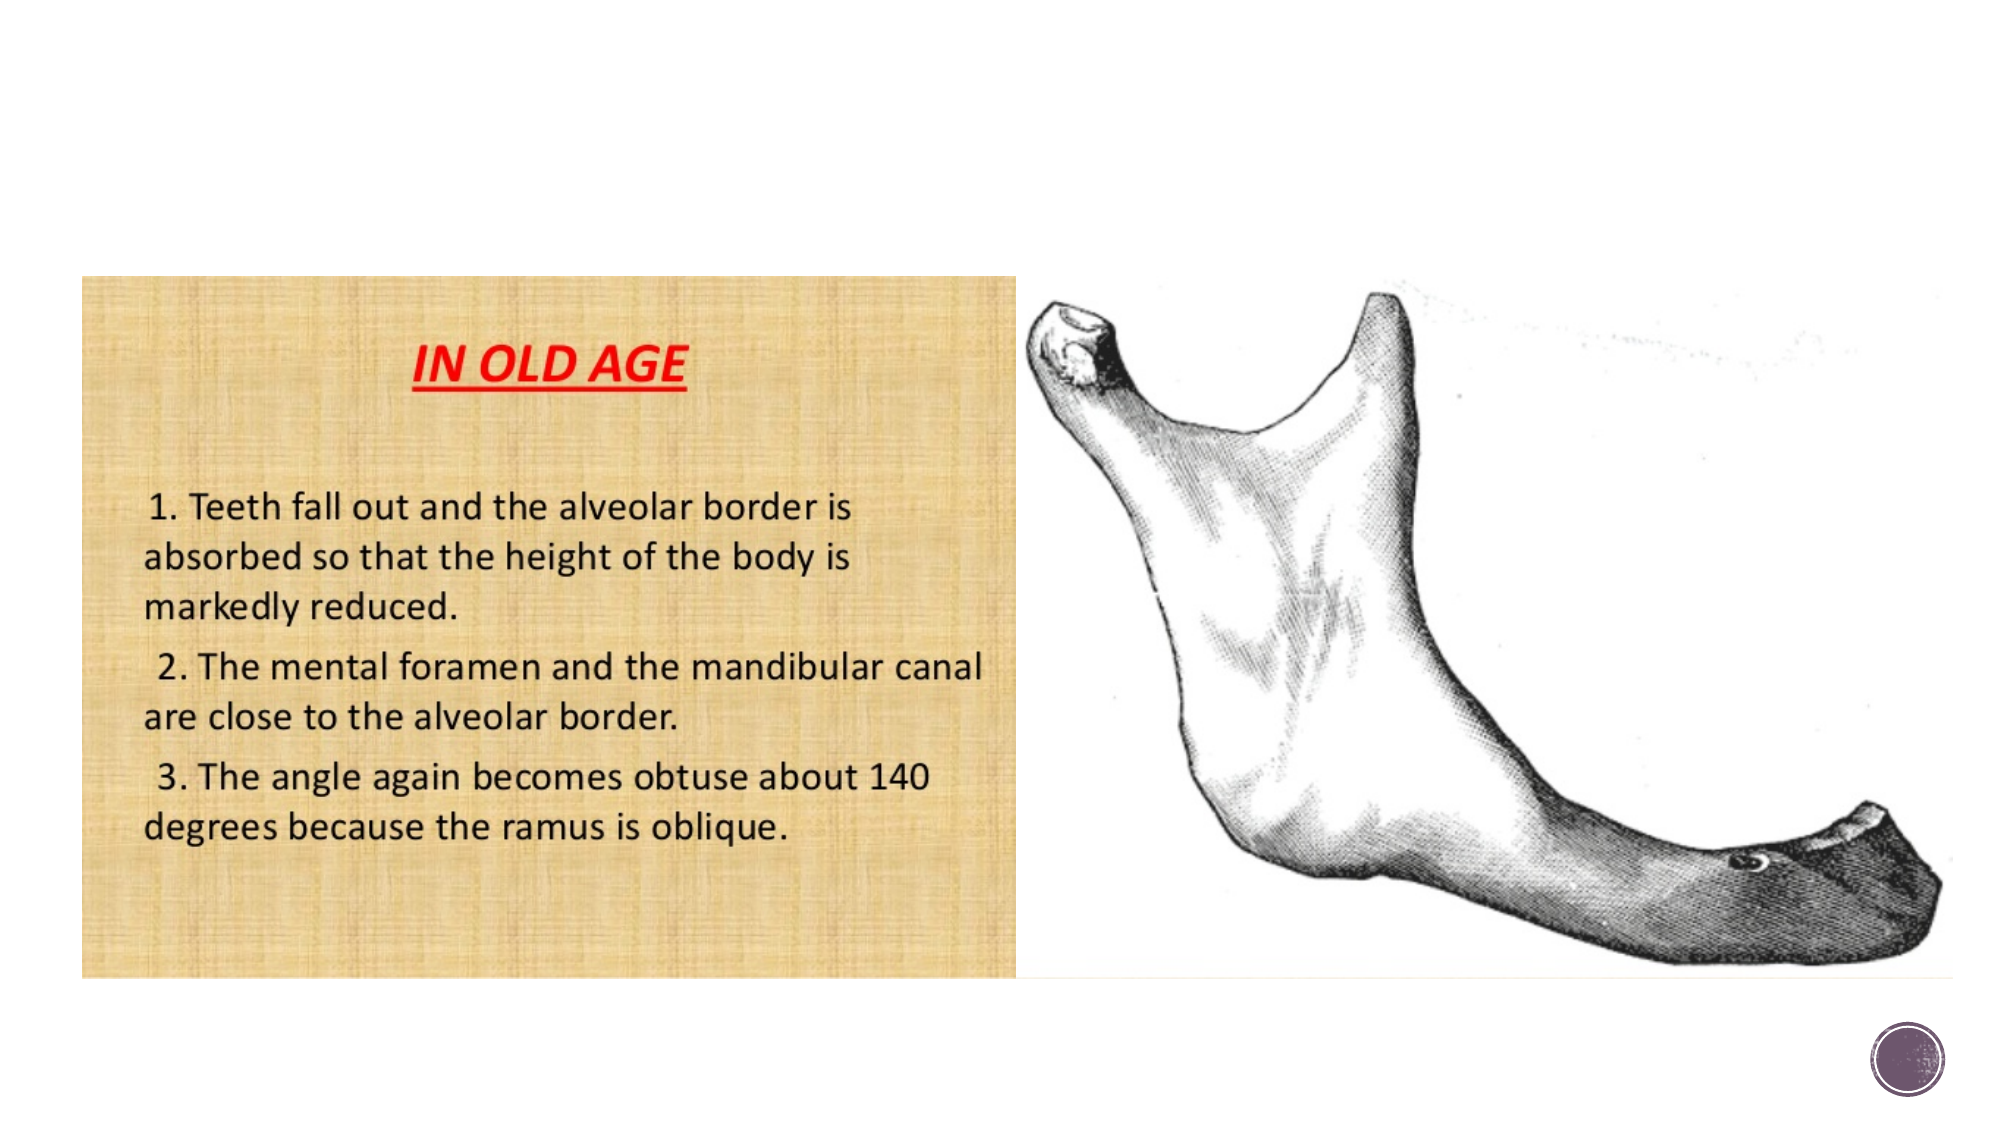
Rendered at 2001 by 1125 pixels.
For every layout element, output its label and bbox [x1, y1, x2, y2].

list [1020, 280, 1950, 977]
list [85, 280, 1016, 977]
